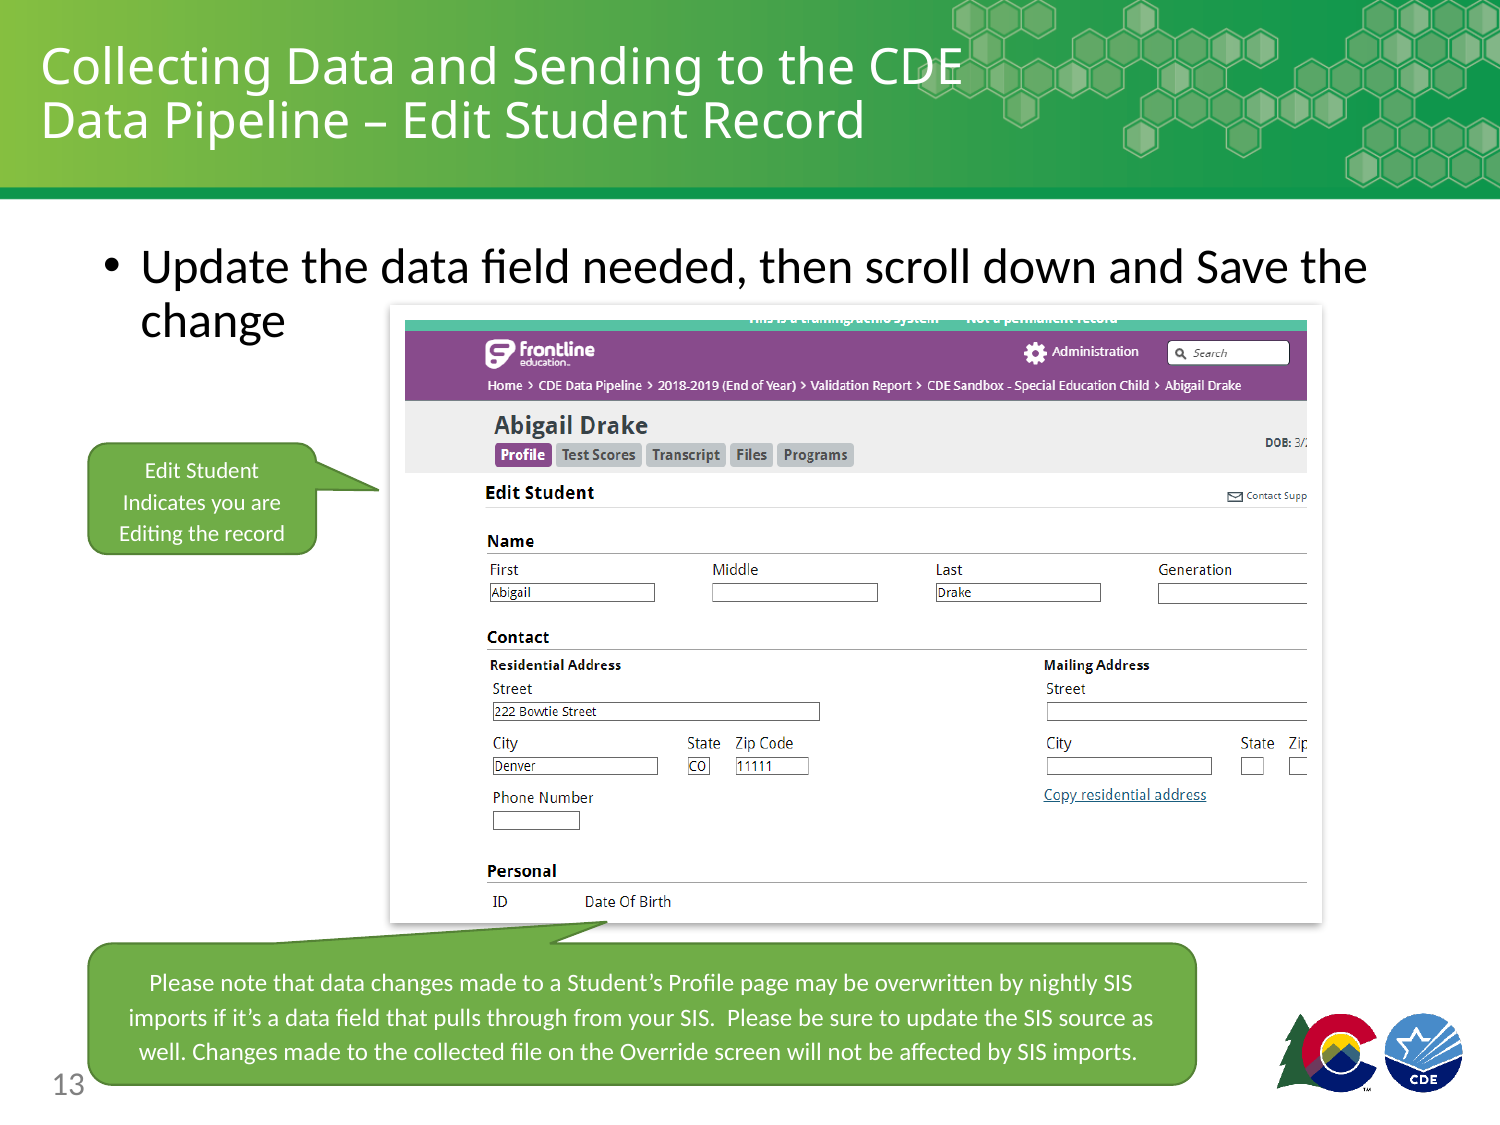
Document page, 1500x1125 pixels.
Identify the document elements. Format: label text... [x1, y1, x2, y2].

text_box Edit Student Indicates you are Editing the record [87, 442, 380, 556]
list Update the data field needed, then scroll down and Save the change [103, 239, 1397, 1002]
picture [0, 0, 1500, 200]
title Collecting Data and Sending to the CDE Data Pipeline – Edit Student Record [40, 41, 1038, 166]
text_box Please note that data changes made to a Student’s Profile page may be overwritten by nightly SIS imports if it’s a data field that pulls through from your SIS. Please be sure to update the SIS source as well. Changes made to the collected file on the Override screen will not be affected by SIS imports. [87, 920, 1198, 1086]
picture [404, 319, 1307, 909]
picture [1275, 1012, 1463, 1093]
slide_number 13 [36, 1054, 375, 1115]
